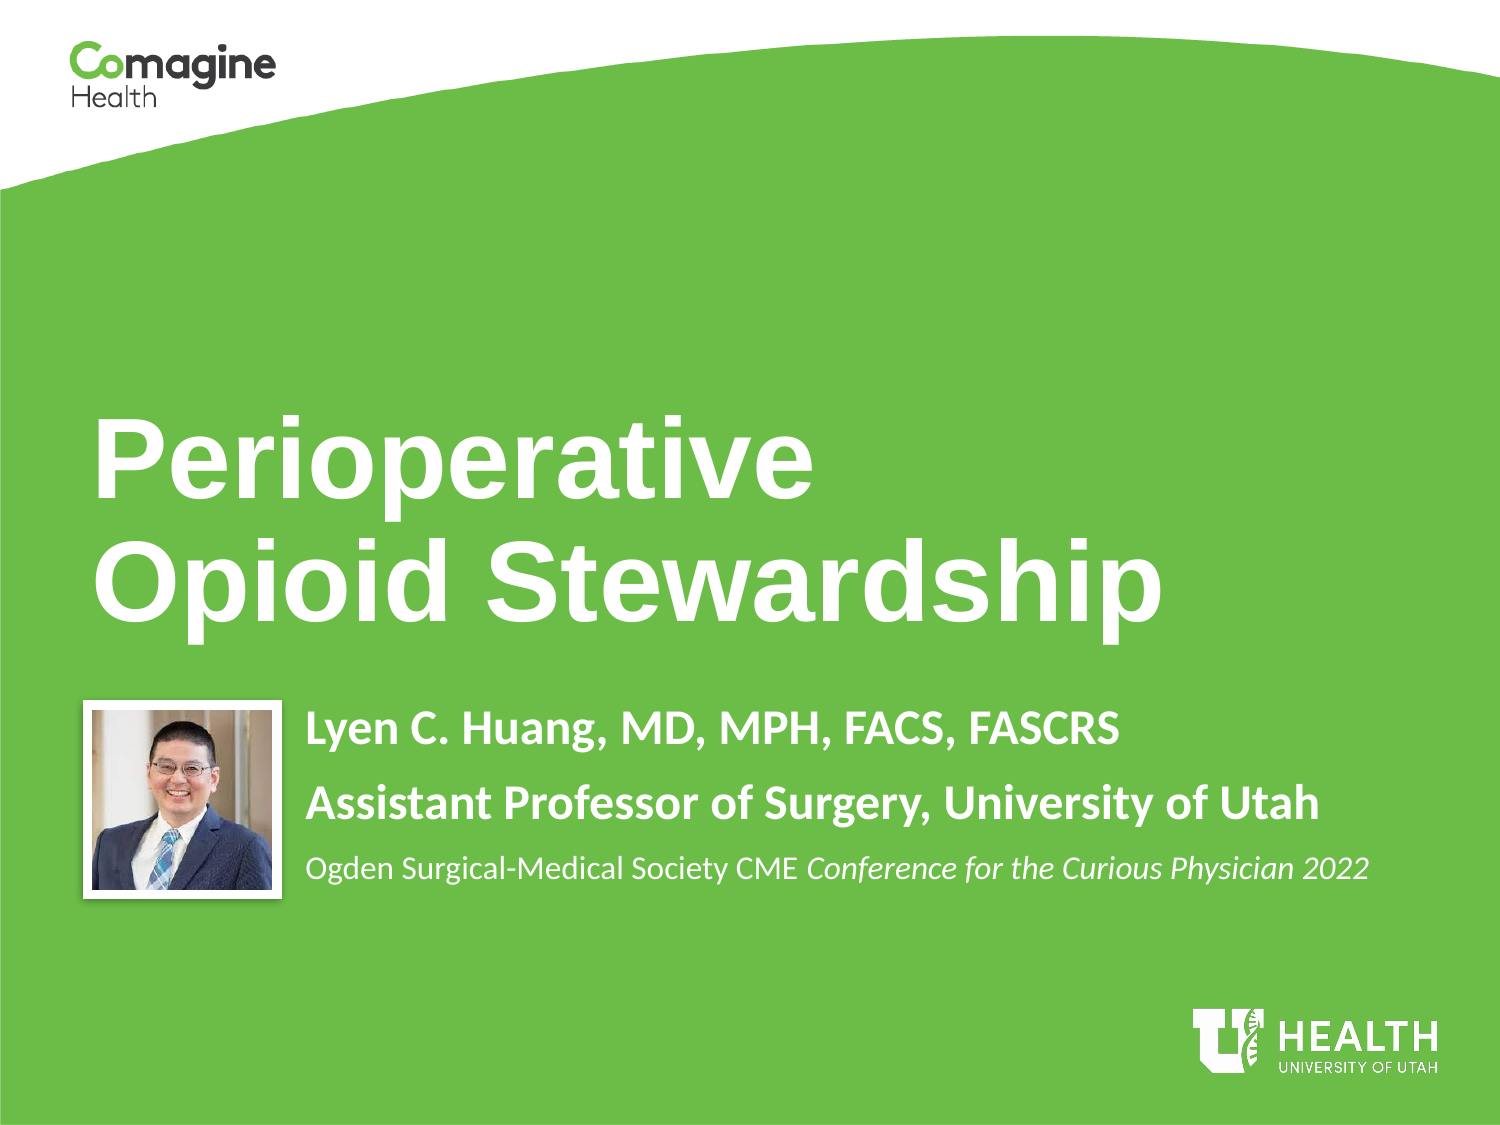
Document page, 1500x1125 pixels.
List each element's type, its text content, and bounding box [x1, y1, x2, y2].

picture [0, 0, 1500, 1125]
title Perioperative Opioid Stewardship [76, 262, 1429, 655]
subtitle Lyen C. Huang, MD, MPH, FACS, FASCRS Assistant Professor of Surgery, University of Utah Ogden Surgical-Medical Society CME Conference for the Curious Physician 2022 [290, 694, 1429, 965]
